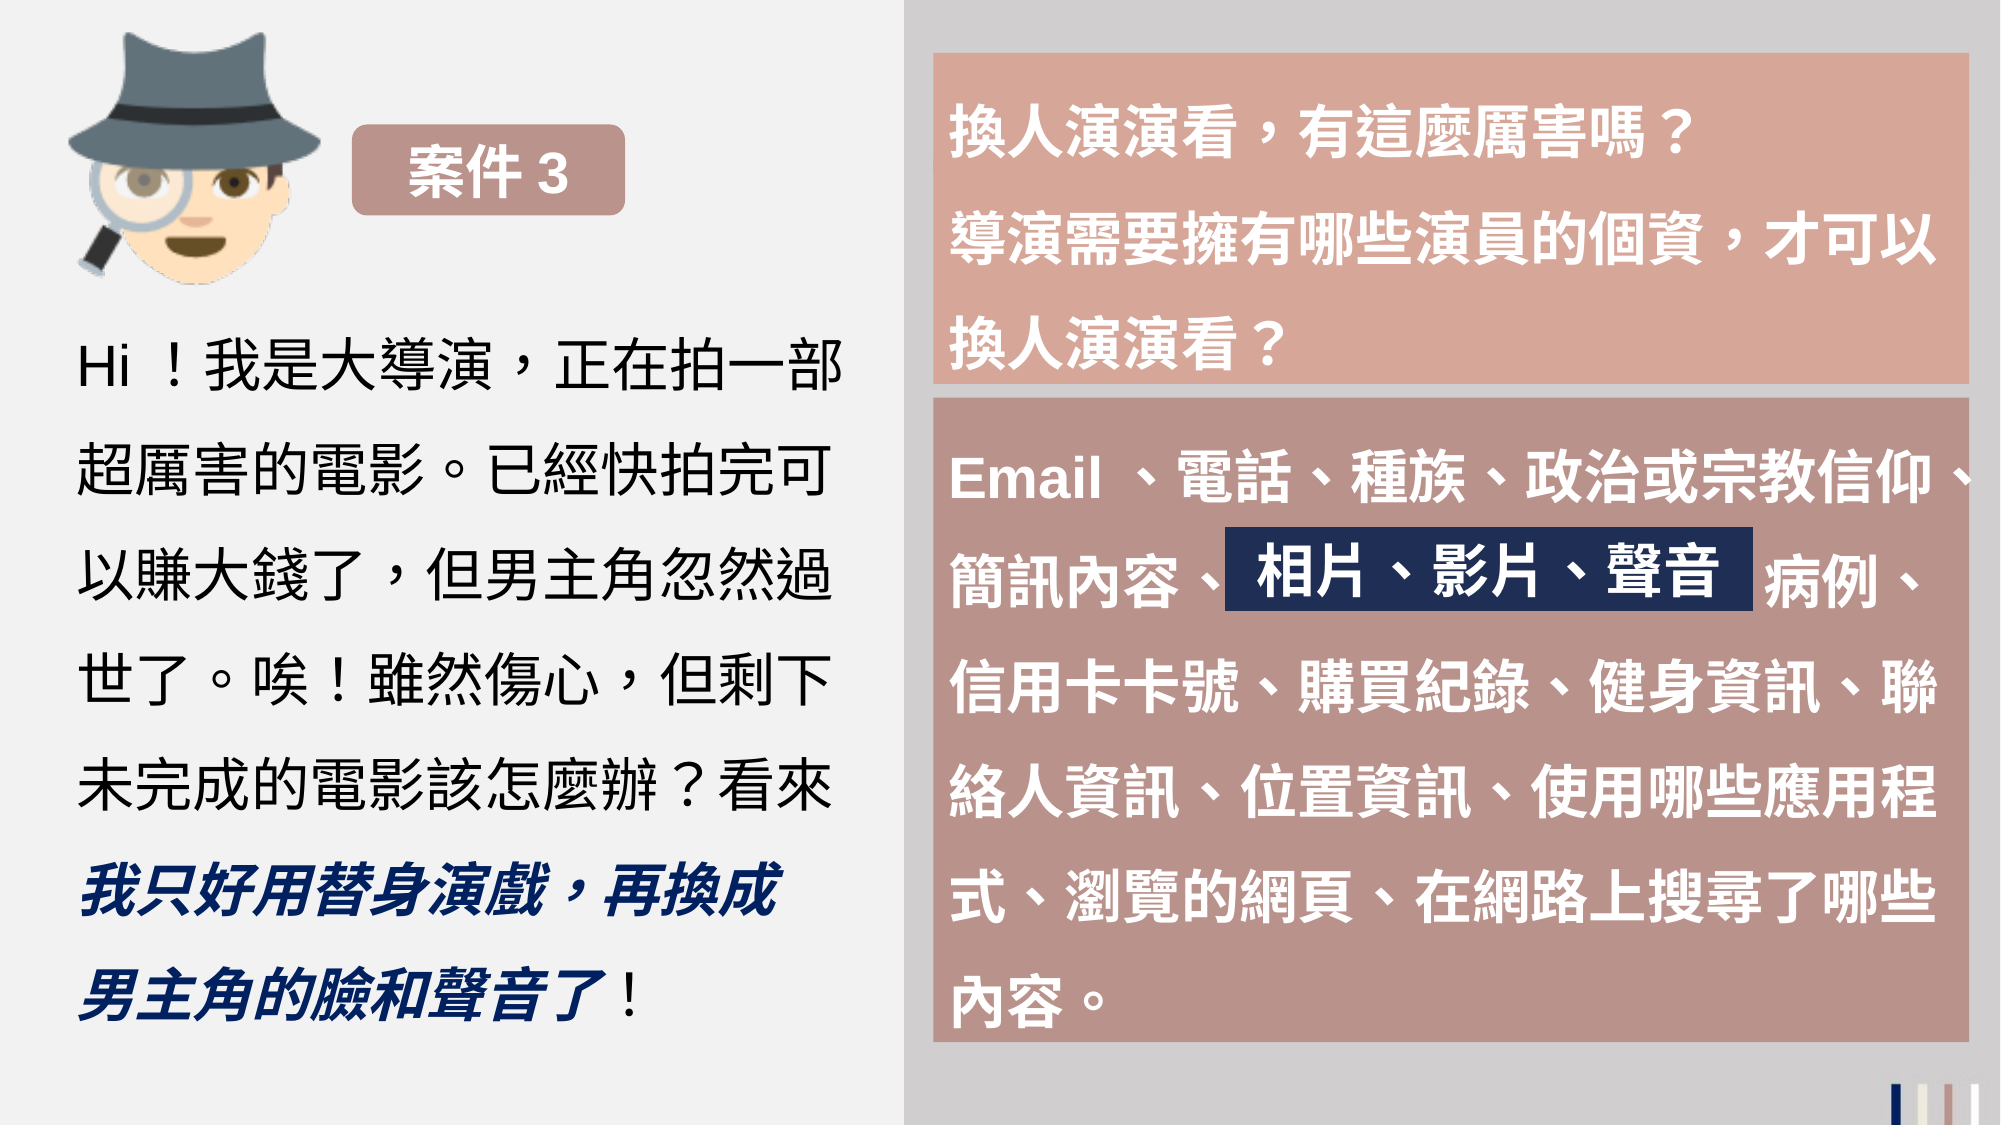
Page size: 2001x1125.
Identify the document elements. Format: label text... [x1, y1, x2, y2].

text_box 相片、影片、聲音 [1229, 531, 1749, 607]
text_box Email、電話、種族、政治或宗教信仰、簡訊內容、相片、影片、聲音、病例、 信用卡卡號、購買紀錄、健身資訊、聯絡人資訊、位置資訊、使用哪些應用程式、瀏覽的網頁、在網路上搜尋了哪些內容。 [933, 397, 1970, 1043]
text_box 導演需要擁有哪些演員的個資，才可以換人演演看？ [933, 159, 1970, 384]
text_box 換人演演看，有這麼厲害嗎？ [933, 52, 1970, 159]
picture [0, 0, 2001, 1125]
